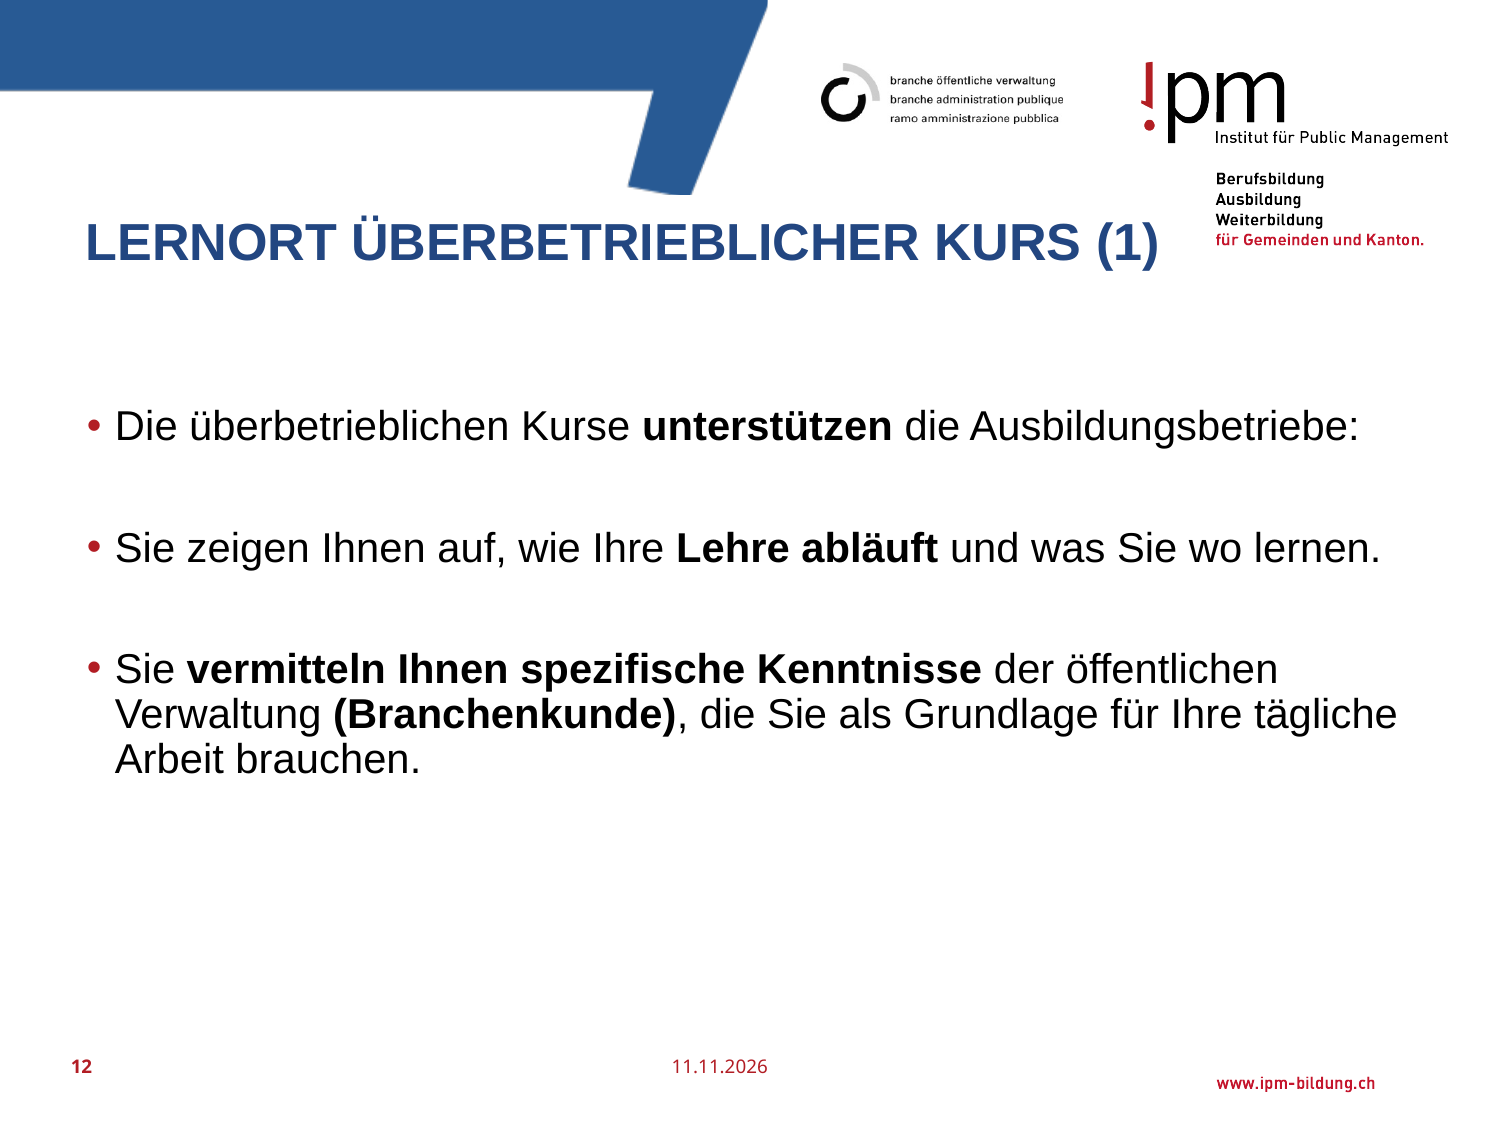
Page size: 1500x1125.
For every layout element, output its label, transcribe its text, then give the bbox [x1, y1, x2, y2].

title Lernort überbetrieblicher Kurs (1) [70, 208, 1217, 350]
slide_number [430, 1037, 768, 1098]
picture [1136, 57, 1453, 250]
list Die überbetrieblichen Kurse unterstützen die Ausbildungsbetriebe: Sie zeigen Ihnen auf, wie Ihre Lehre abläuft und was Sie wo lernen. Sie vermitteln Ihnen spezifische Kenntnisse der öffentlichen Verwaltung (Branchenkunde), die Sie als Grundlage für Ihre tägliche Arbeit brauchen. [72, 397, 1422, 910]
picture [821, 63, 1063, 124]
picture [1213, 1074, 1376, 1094]
slide_number 12 [70, 1037, 409, 1098]
